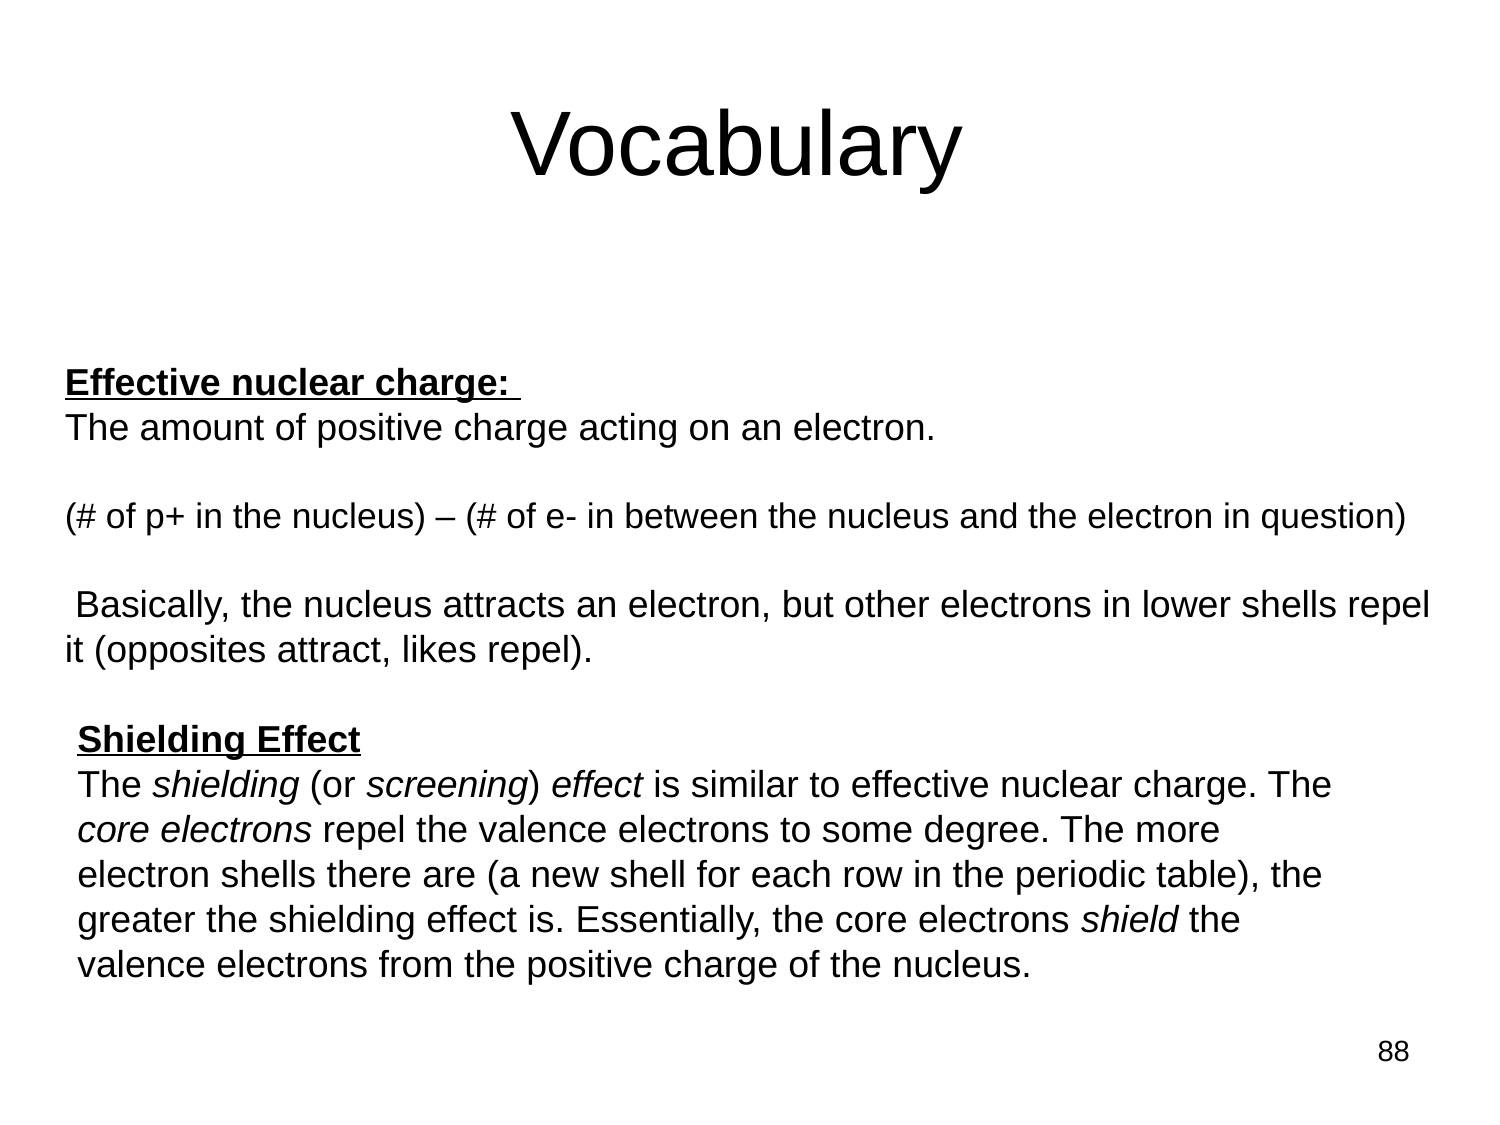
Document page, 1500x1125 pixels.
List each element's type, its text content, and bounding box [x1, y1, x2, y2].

slide_number 88 [1074, 1024, 1425, 1103]
title Vocabulary [75, 45, 1425, 233]
text_box Effective nuclear charge: The amount of positive charge acting on an electron. (# of p+ in the nucleus) – (# of e- in between the nucleus and the electron in question) Basically, the nucleus attracts an electron, but other electrons in lower shells repel it (opposites attract, likes repel). [49, 350, 1463, 678]
text_box Shielding Effect The shielding (or screening) effect is similar to effective nuclear charge. The core electrons repel the valence electrons to some degree. The more electron shells there are (a new shell for each row in the periodic table), the greater the shielding effect is. Essentially, the core electrons shield the valence electrons from the positive charge of the nucleus. [62, 662, 1375, 993]
